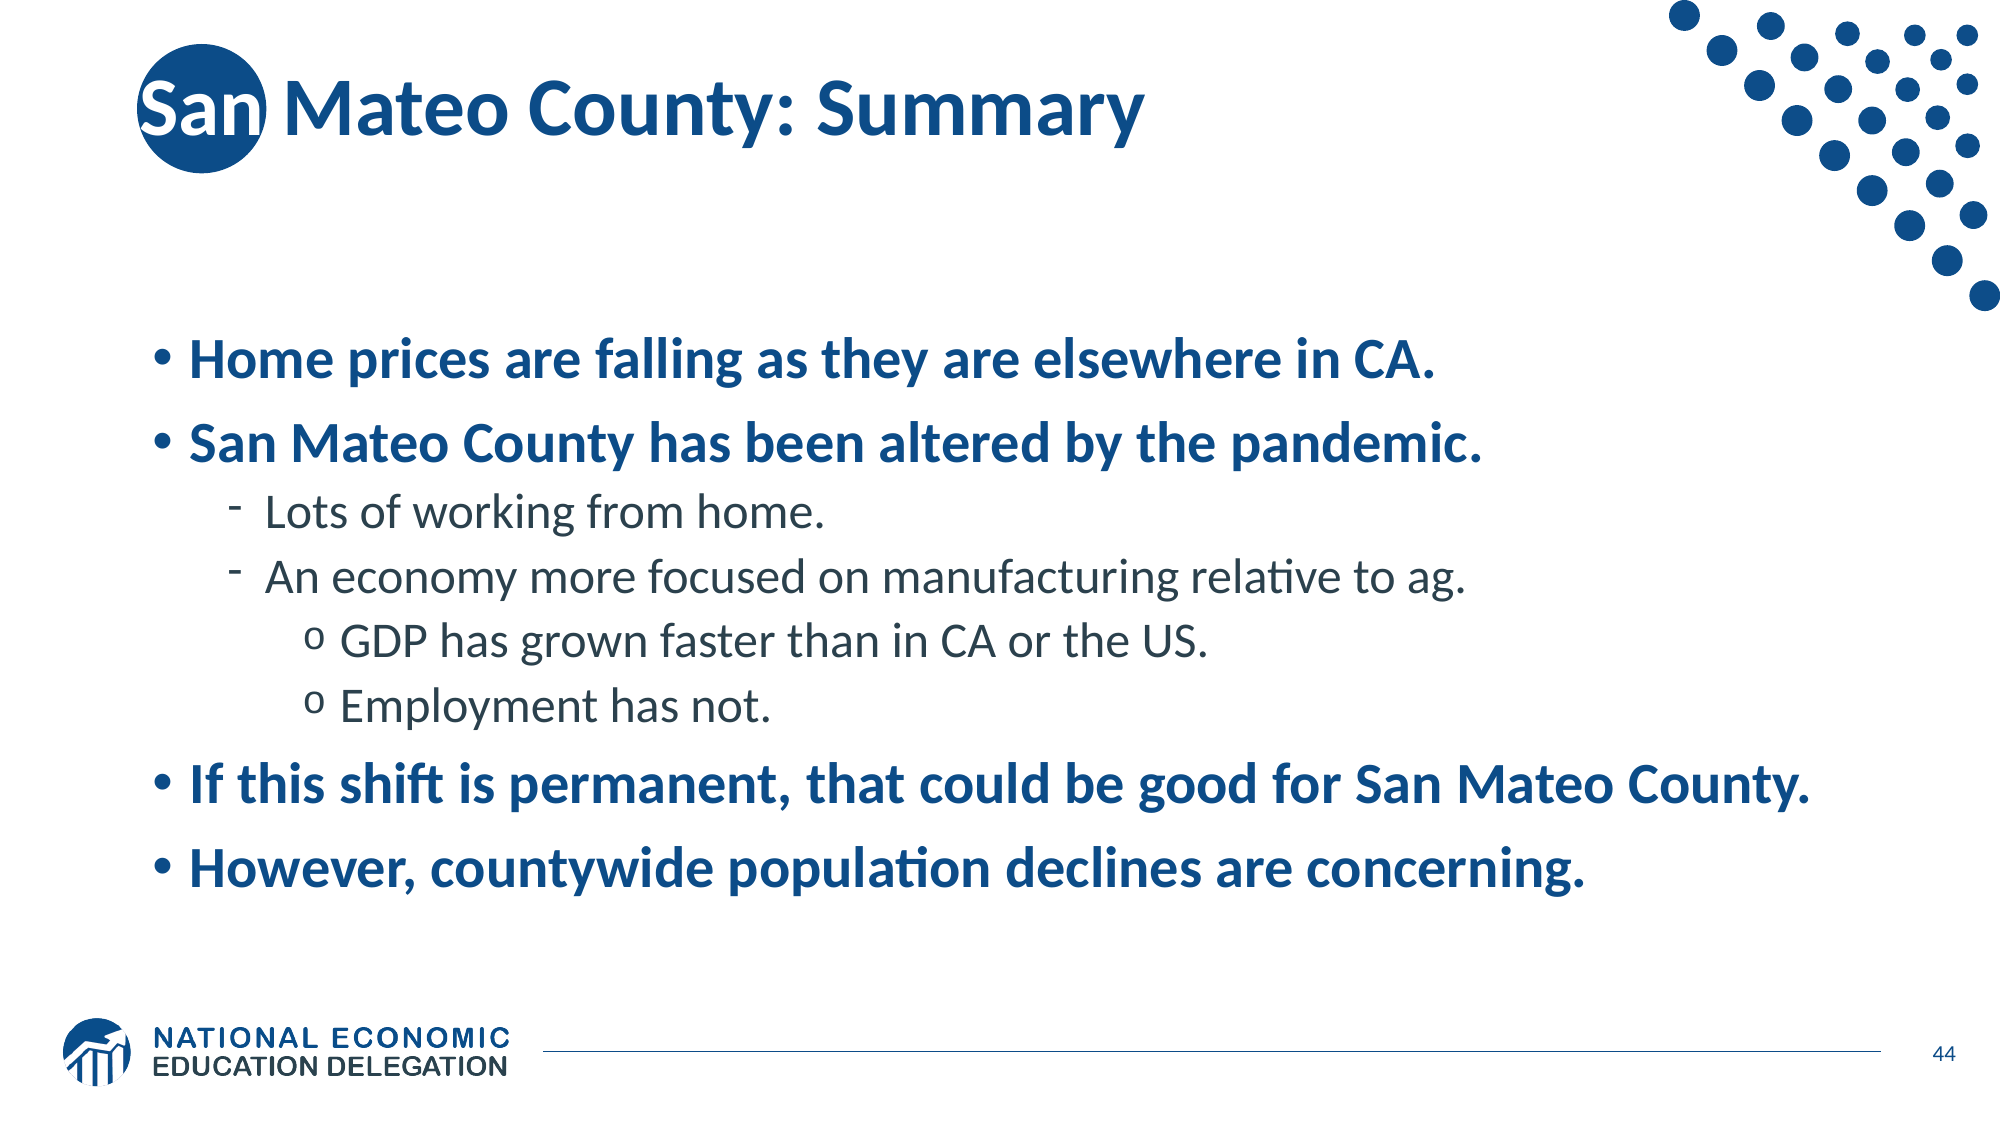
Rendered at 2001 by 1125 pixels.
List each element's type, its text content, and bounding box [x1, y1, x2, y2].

picture [55, 1013, 520, 1091]
list Home prices are falling as they are elsewhere in CA. San Mateo County has been altered by the pandemic. Lots of working from home. An economy more focused on manufacturing relative to ag. GDP has grown faster than in CA or the US. Employment has not. If this shift is permanent, that could be good for San Mateo County. However, countywide population declines are concerning. [137, 257, 1863, 972]
title San Mateo County: Summary [124, 0, 1850, 218]
slide_number 44 [1521, 1022, 1972, 1082]
